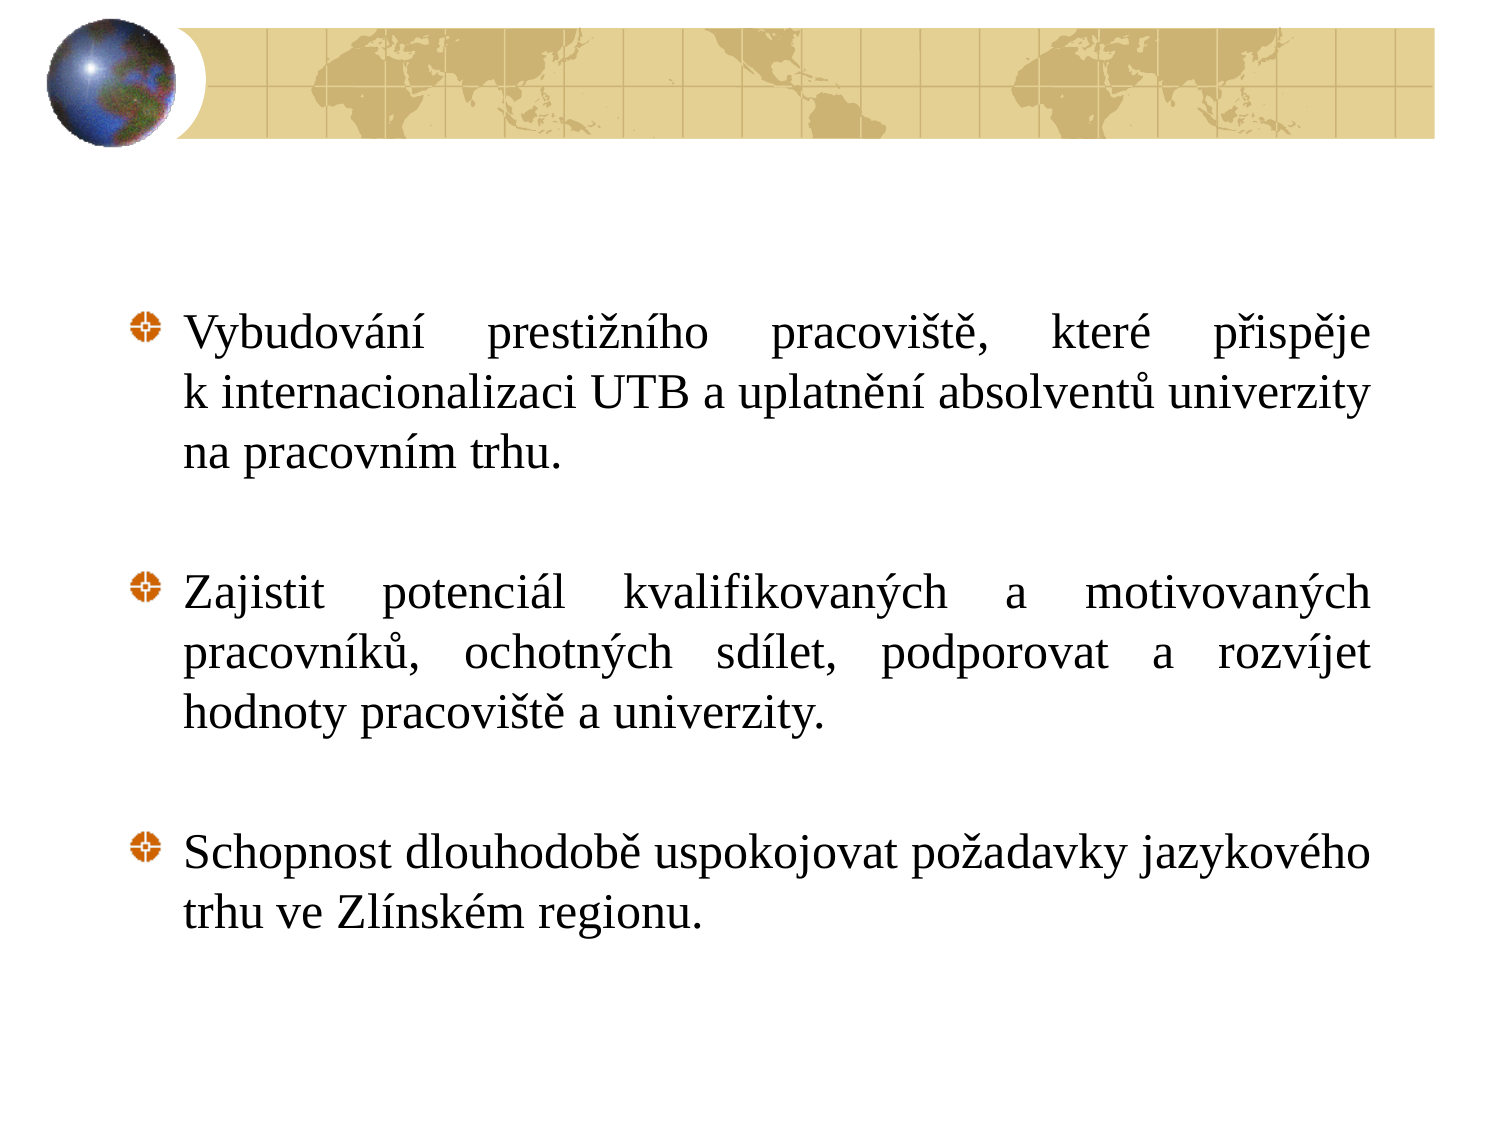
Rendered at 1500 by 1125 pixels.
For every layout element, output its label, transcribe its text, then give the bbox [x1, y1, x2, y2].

list Vybudování prestižního pracoviště, které přispěje k internacionalizaci UTB a uplatnění absolventů univerzity na pracovním trhu. Zajistit potenciál kvalifikovaných a motivovaných pracovníků, ochotných sdílet, podporovat a rozvíjet hodnoty pracoviště a univerzity. Schopnost dlouhodobě uspokojovat požadavky jazykového trhu ve Zlínském regionu. [112, 290, 1388, 1047]
picture [127, 830, 163, 866]
picture [127, 570, 163, 606]
picture [42, 14, 190, 151]
picture [127, 310, 163, 346]
